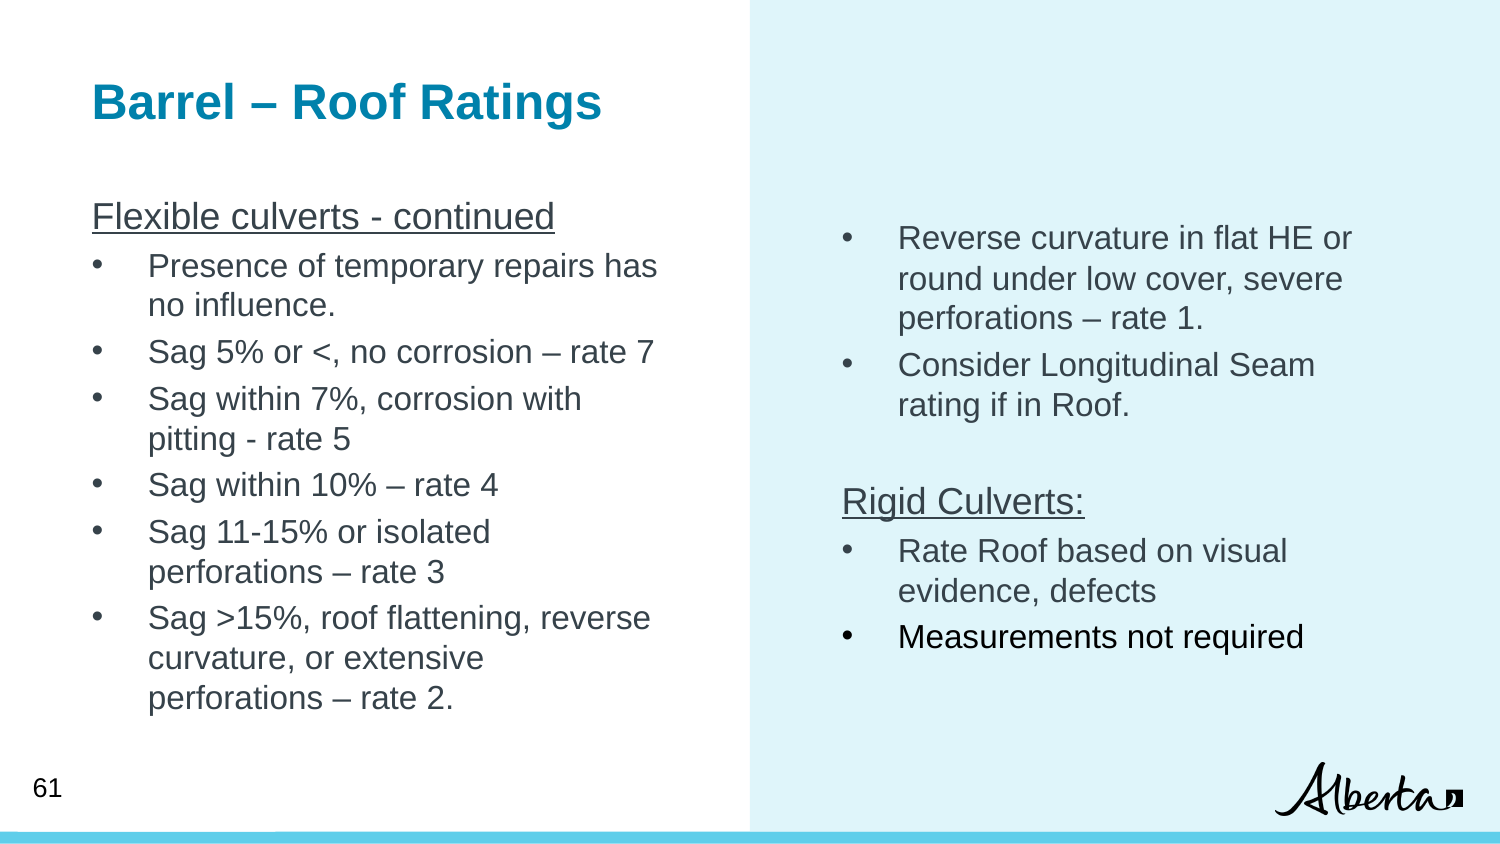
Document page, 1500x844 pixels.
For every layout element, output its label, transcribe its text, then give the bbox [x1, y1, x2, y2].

picture [1275, 762, 1463, 816]
list Flexible culverts - continued Presence of temporary repairs has no influence. Sag 5% or <, no corrosion – rate 7 Sag within 7%, corrosion with pitting - rate 5 Sag within 10% – rate 4 Sag 11-15% or isolated perforations – rate 3 Sag >15%, roof flattening, reverse curvature, or extensive perforations – rate 2. [76, 184, 680, 729]
slide_number 61 [17, 764, 356, 810]
list Barrel – Roof Ratings [76, 62, 672, 157]
list Reverse curvature in flat HE or round under low cover, severe perforations – rate 1. Consider Longitudinal Seam rating if in Roof. Rigid Culverts: Rate Roof based on visual evidence, defects Measurements not required [826, 209, 1422, 729]
